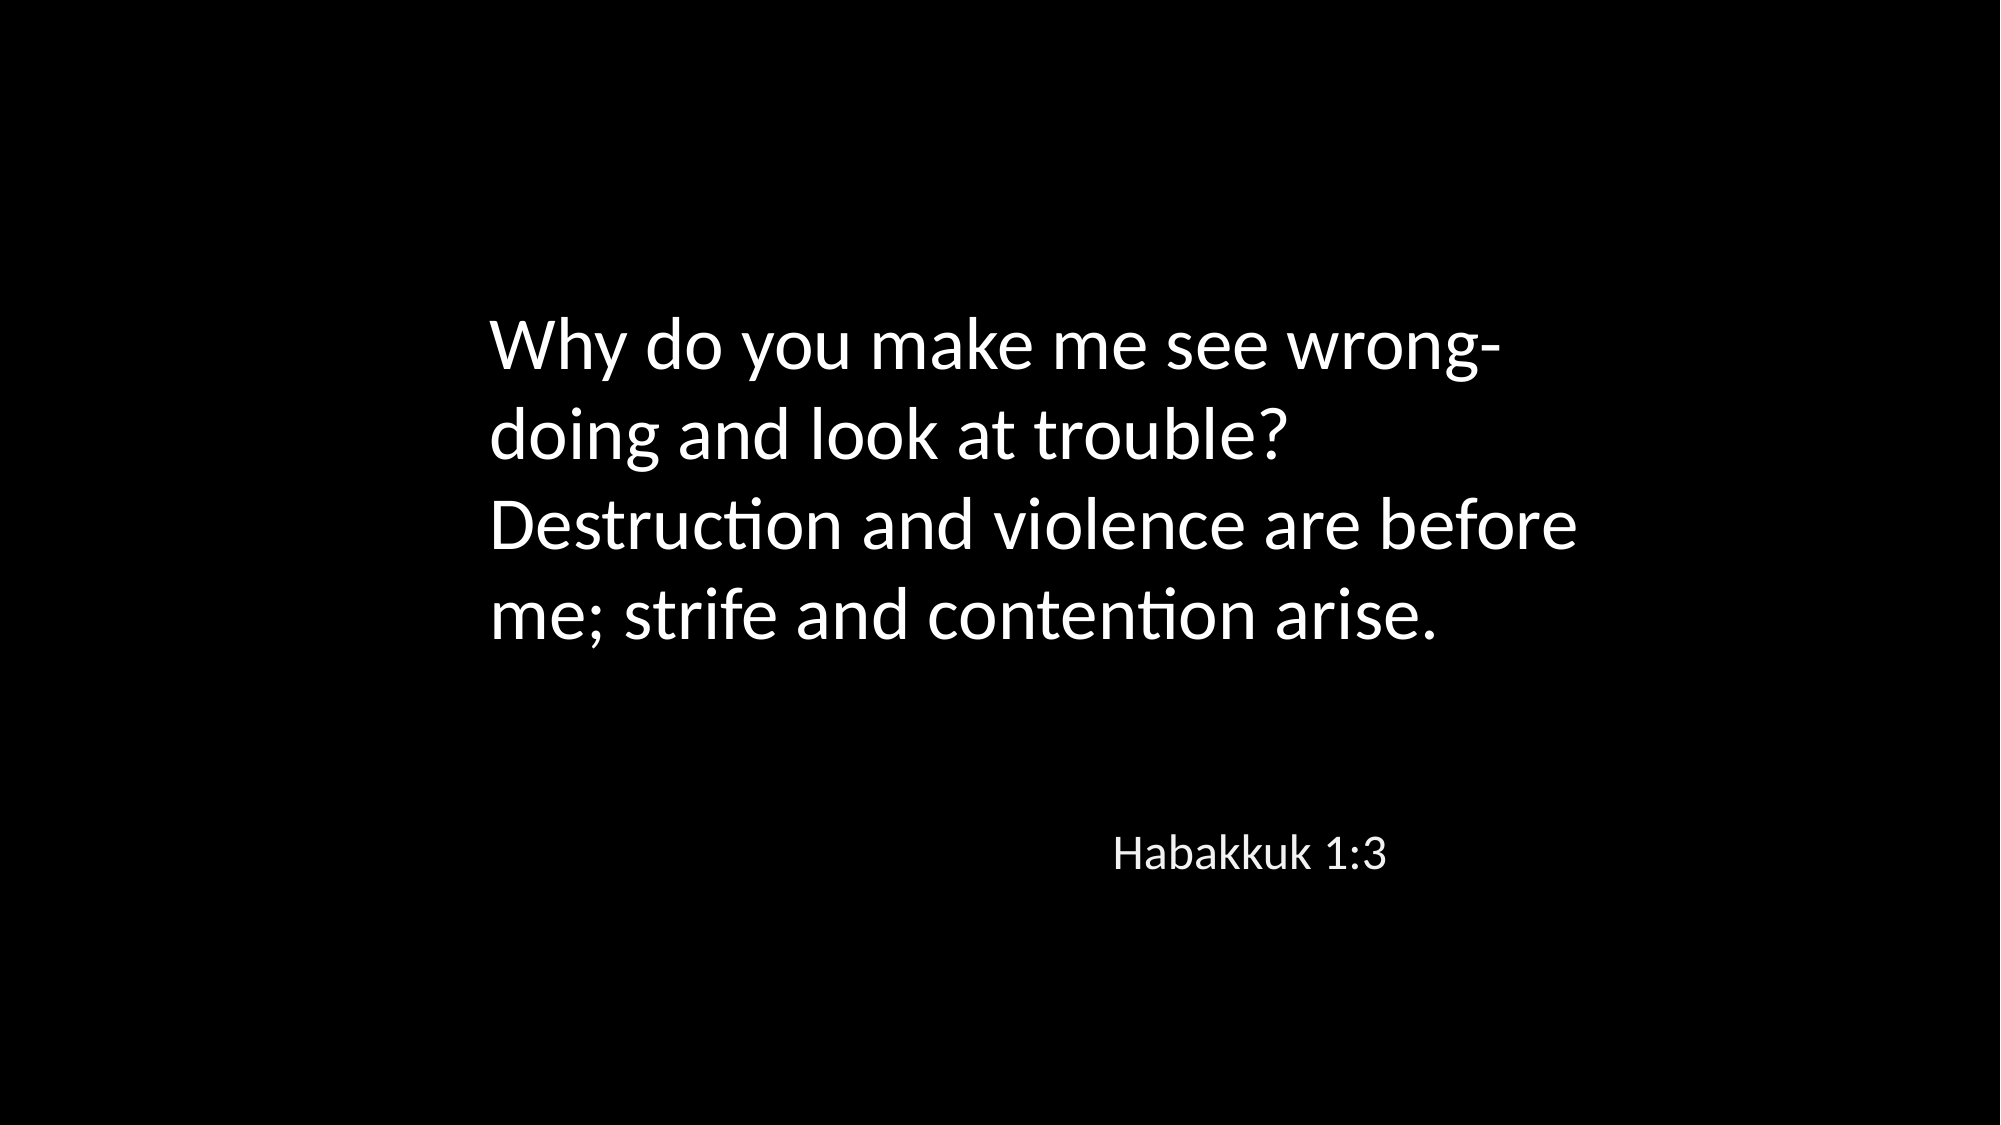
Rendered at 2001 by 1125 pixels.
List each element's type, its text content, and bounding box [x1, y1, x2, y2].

text_box Habakkuk 1:3 [975, 812, 1525, 888]
text_box Why do you make me see wrong-doing and look at trouble? Destruction and violence are before me; strife and contention arise. [474, 287, 1663, 663]
